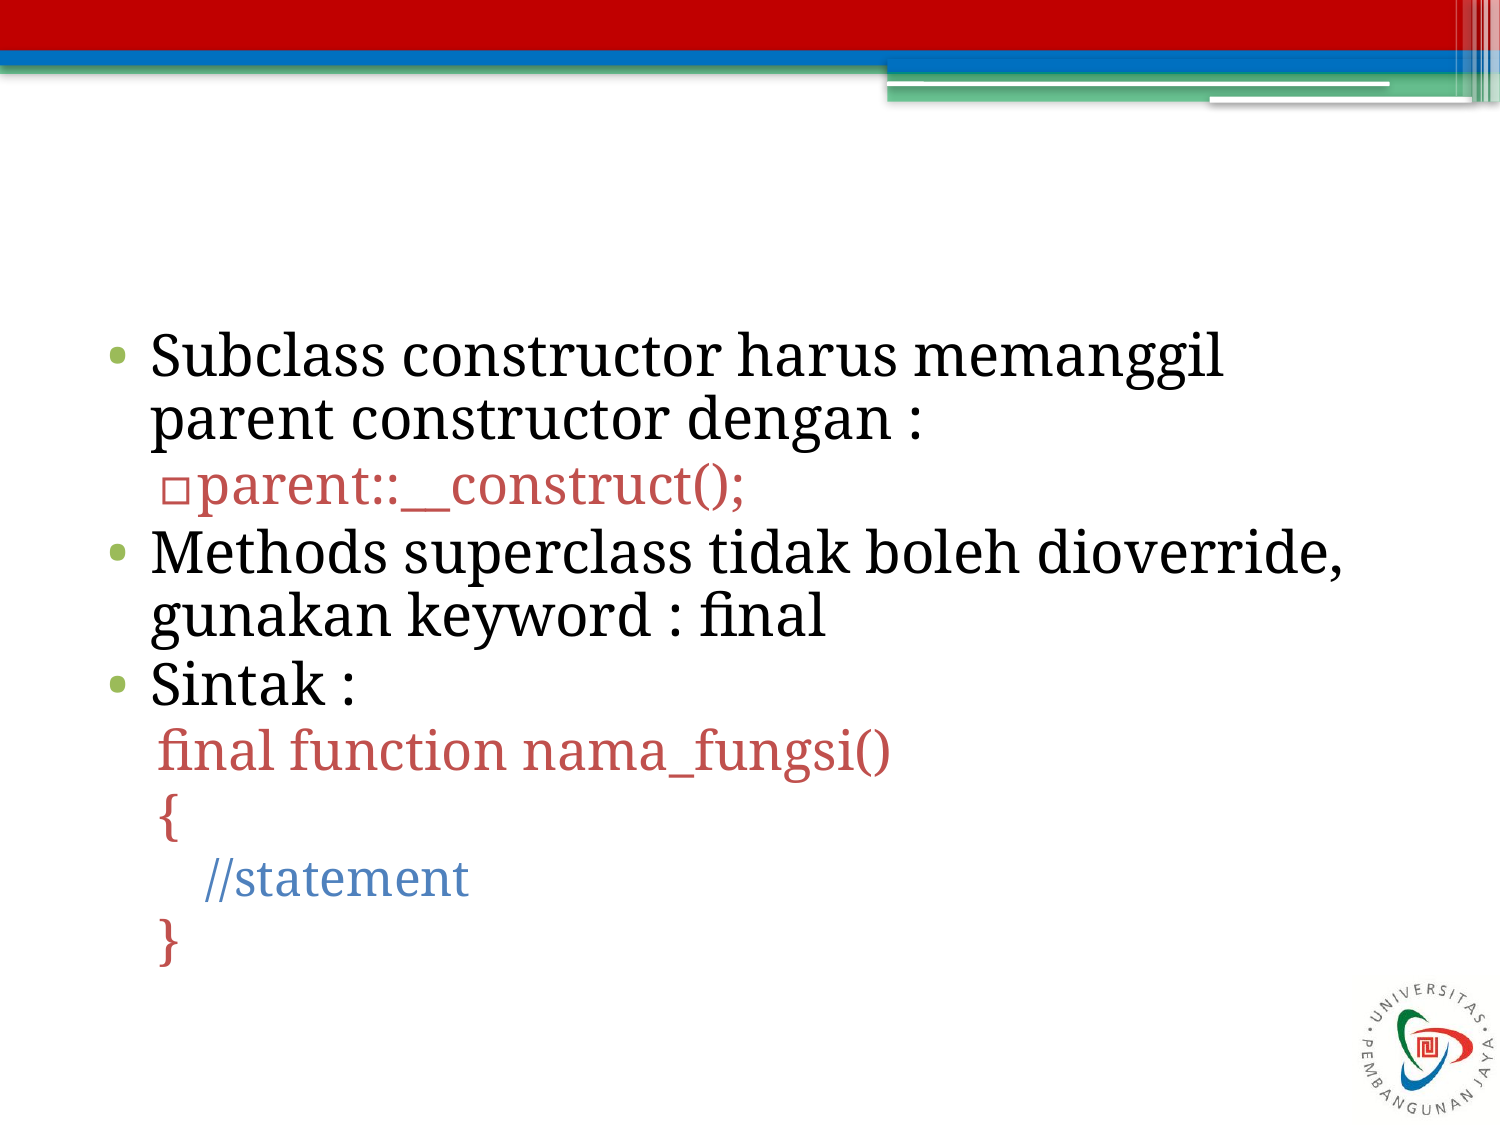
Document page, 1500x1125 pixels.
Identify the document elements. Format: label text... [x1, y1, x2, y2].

picture [1352, 975, 1500, 1125]
list Subclass constructor harus memanggil parent constructor dengan : parent::__construct(); Methods superclass tidak boleh dioverride, gunakan keyword : final Sintak : final function nama_fungsi() { //statement } [75, 318, 1425, 1029]
